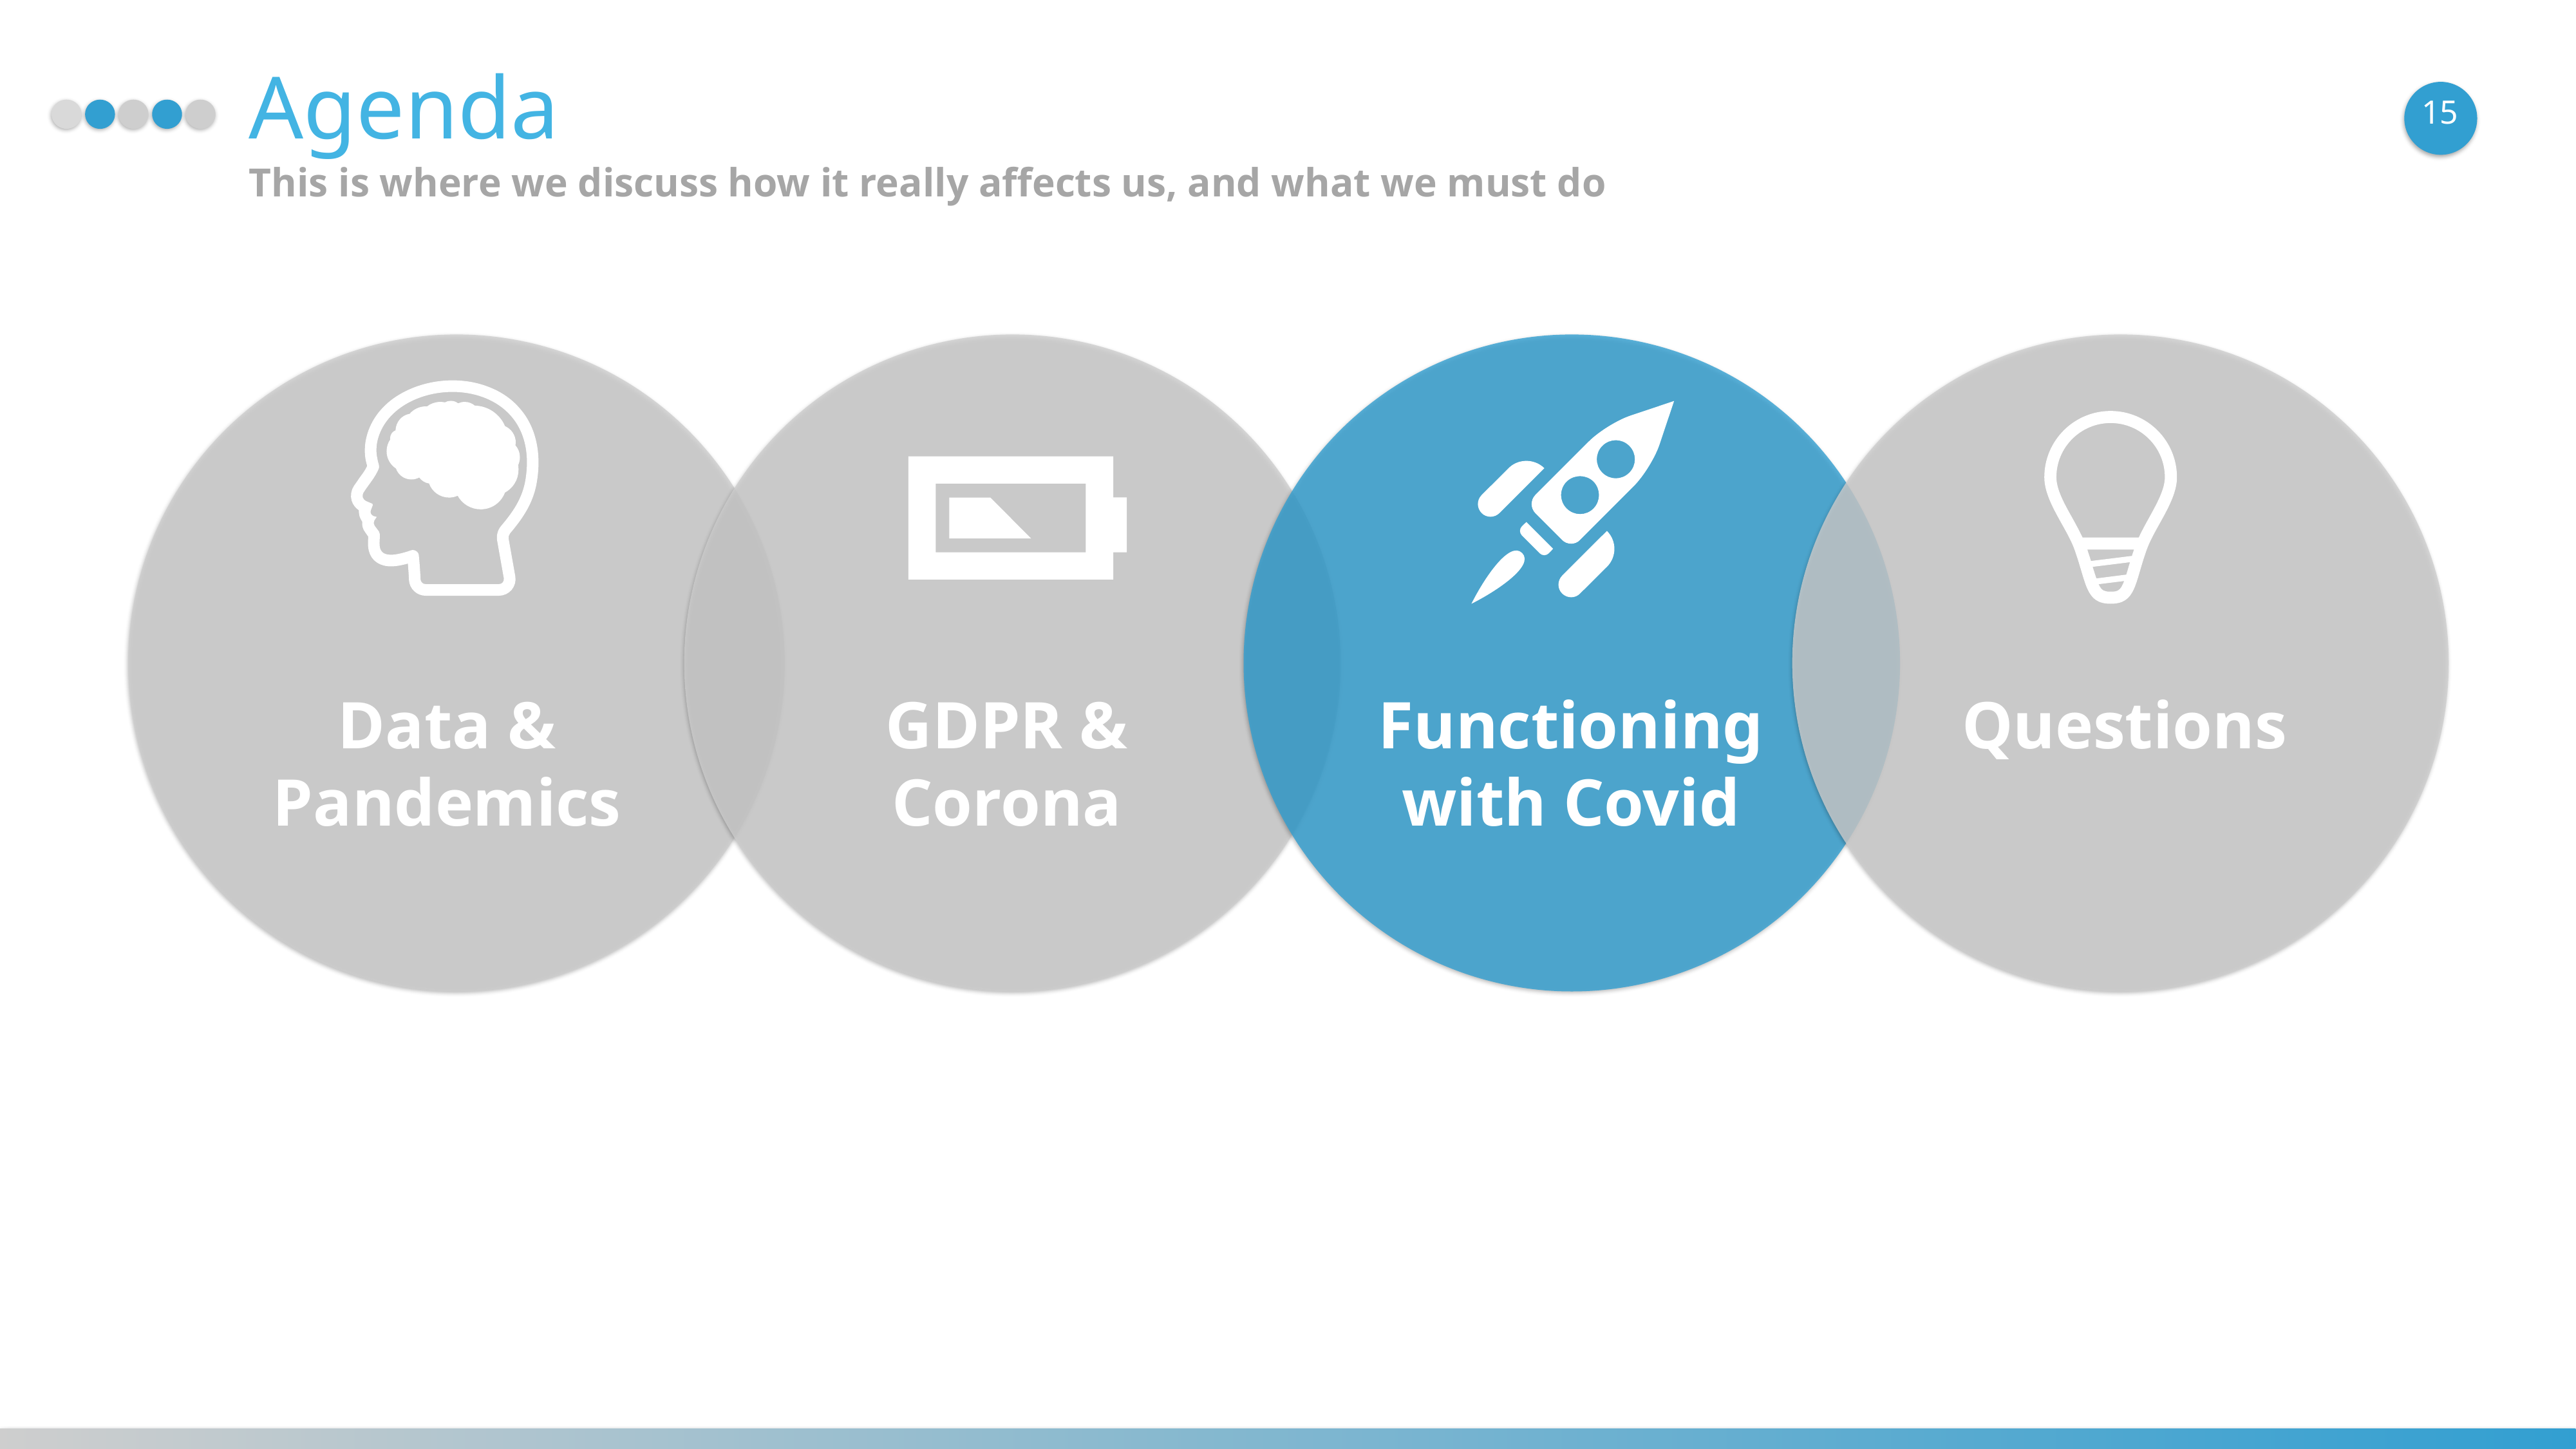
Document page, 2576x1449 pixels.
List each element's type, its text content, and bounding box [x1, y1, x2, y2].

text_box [1471, 401, 1675, 604]
text_box [127, 334, 733, 992]
text_box [683, 334, 1291, 992]
text_box Questions [1886, 671, 2363, 775]
text_box [1243, 334, 1845, 992]
text_box GDPR & Corona [768, 671, 1245, 852]
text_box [350, 380, 540, 596]
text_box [908, 456, 1127, 580]
text_box Data & Pandemics [209, 671, 686, 852]
list Agenda [223, 39, 2275, 144]
list This is where we discuss how it really affects us, and what we must do [223, 144, 2275, 227]
text_box Functioning with Covid [1348, 671, 1794, 852]
text_box [1791, 334, 2450, 992]
slide_number 15 [2383, 75, 2497, 153]
text_box [2044, 411, 2177, 604]
